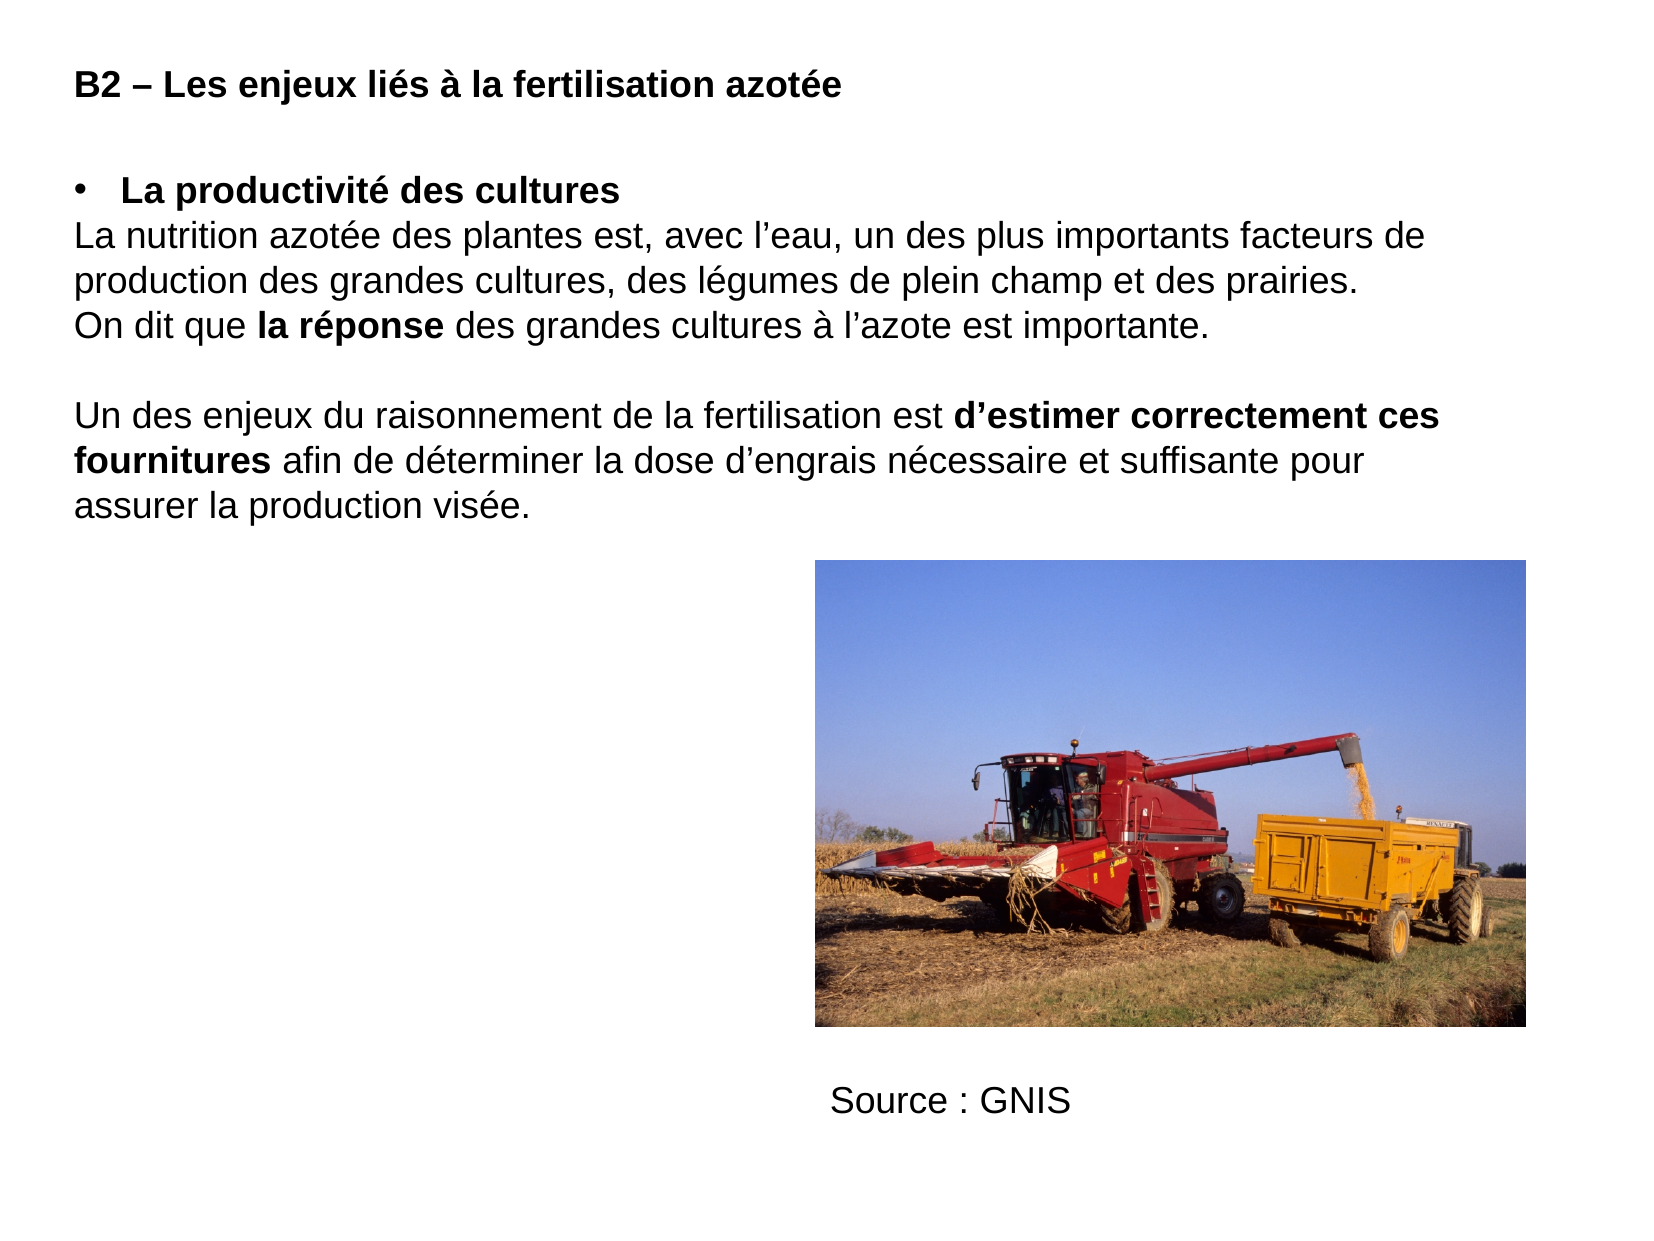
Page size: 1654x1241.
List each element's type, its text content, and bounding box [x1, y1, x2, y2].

picture [814, 560, 1526, 1028]
text_box Source : GNIS [815, 1068, 1536, 1129]
text_box La productivité des cultures La nutrition azotée des plantes est, avec l’eau, un des plus importants facteurs de production des grandes cultures, des légumes de plein champ et des prairies. On dit que la réponse des grandes cultures à l’azote est importante. Un des enjeux du raisonnement de la fertilisation est d’estimer correctement ces fournitures afin de déterminer la dose d’engrais nécessaire et suffisante pour assurer la production visée. [58, 159, 1489, 624]
text_box B2 – Les enjeux liés à la fertilisation azotée [58, 52, 1654, 158]
